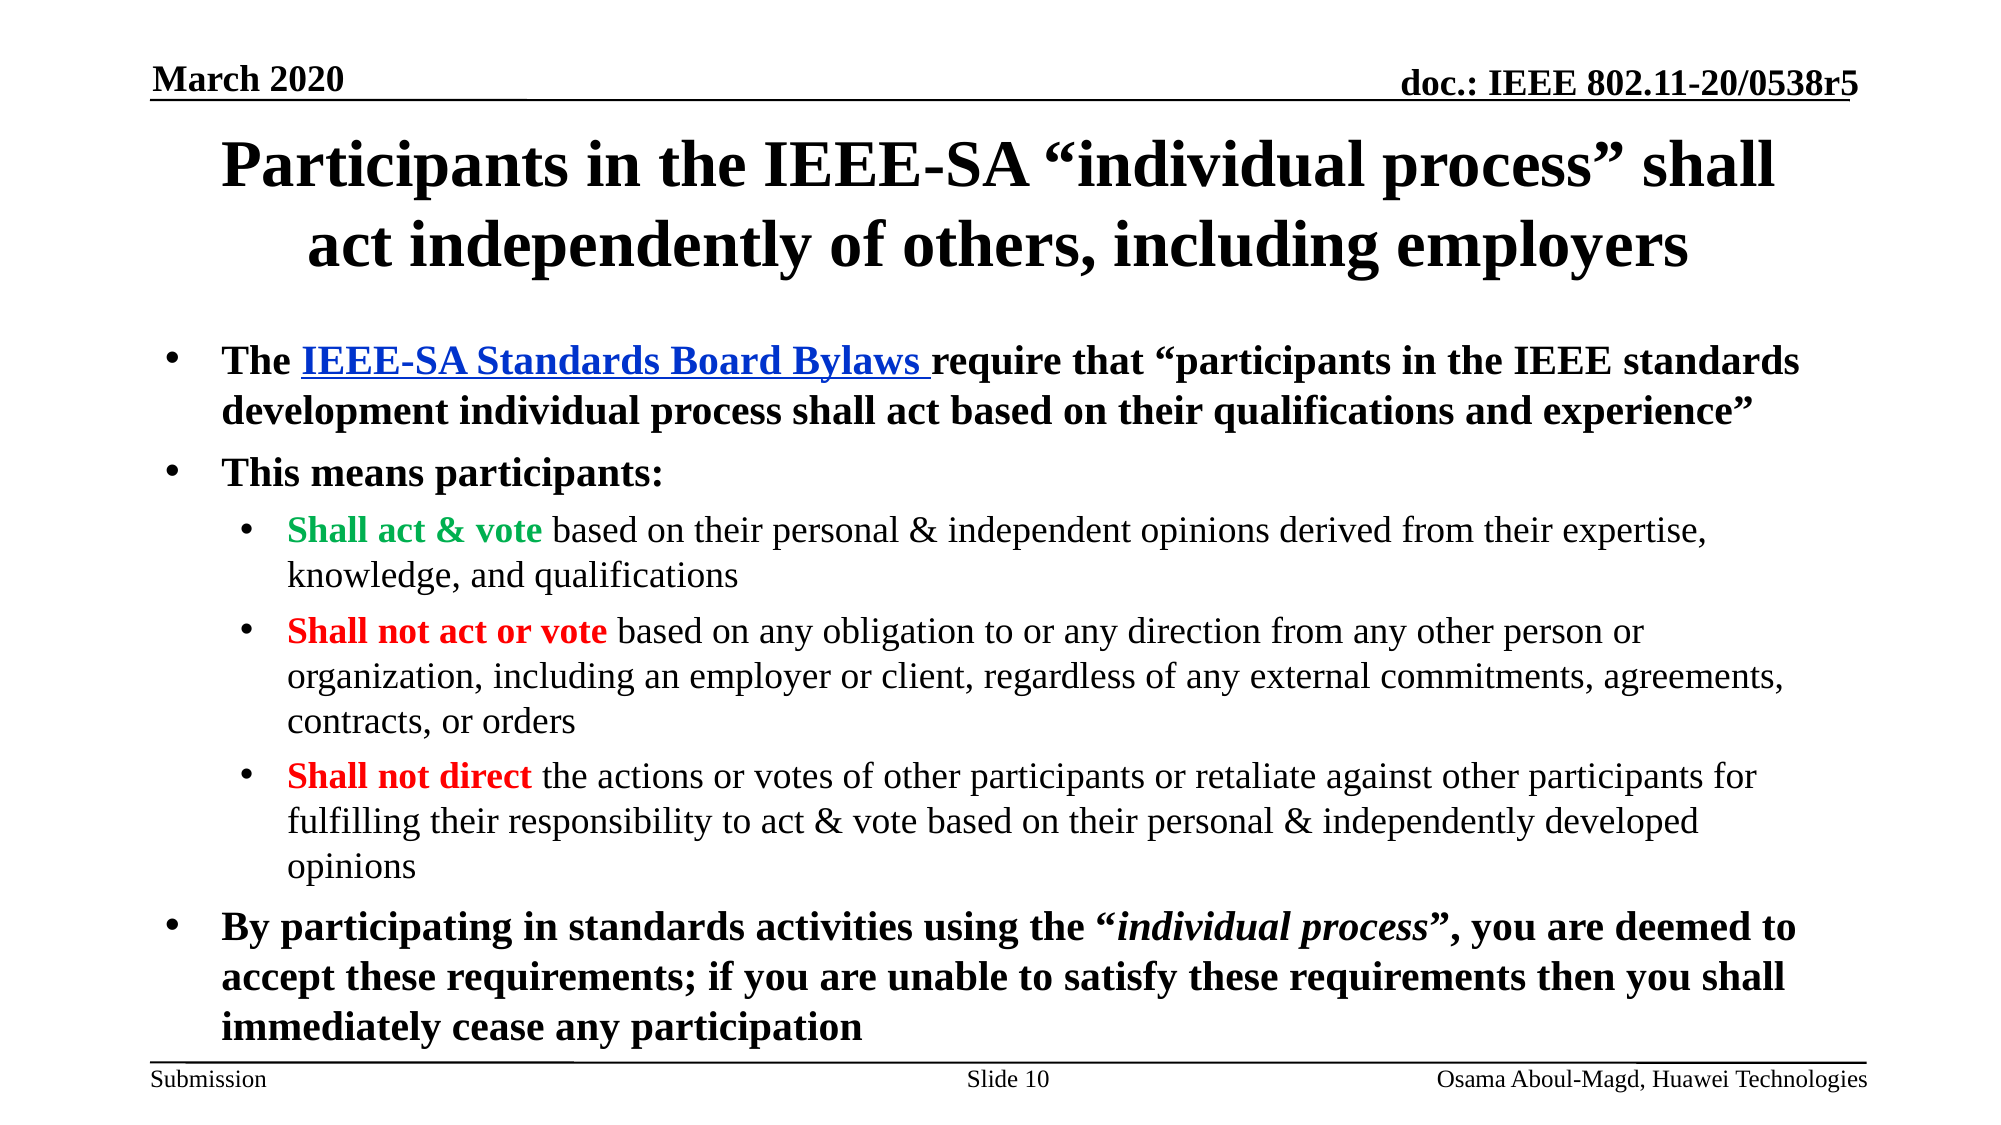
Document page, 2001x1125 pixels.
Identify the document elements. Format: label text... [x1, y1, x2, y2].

title Participants in the IEEE-SA “individual process” shall act independently of others, including employers [149, 112, 1850, 288]
footer Osama Aboul-Magd, Huawei Technologies [1171, 1061, 1869, 1093]
list The IEEE-SA Standards Board Bylaws require that “participants in the IEEE standards development individual process shall act based on their qualifications and experience” This means participants: Shall act & vote based on their personal & independent opinions derived from their expertise, knowledge, and qualifications Shall not act or vote based on any obligation to or any direction from any other person or organization, including an employer or client, regardless of any external commitments, agreements, contracts, or orders Shall not direct the actions or votes of other participants or retaliate against other participants for fulfilling their responsibility to act & vote based on their personal & independently developed opinions By participating in standards activities using the “individual process”, you are deemed to accept these requirements; if you are unable to satisfy these requirements then you shall immediately cease any participation [149, 324, 1850, 1000]
slide_number Slide 10 [950, 1061, 1067, 1123]
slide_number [152, 54, 563, 100]
